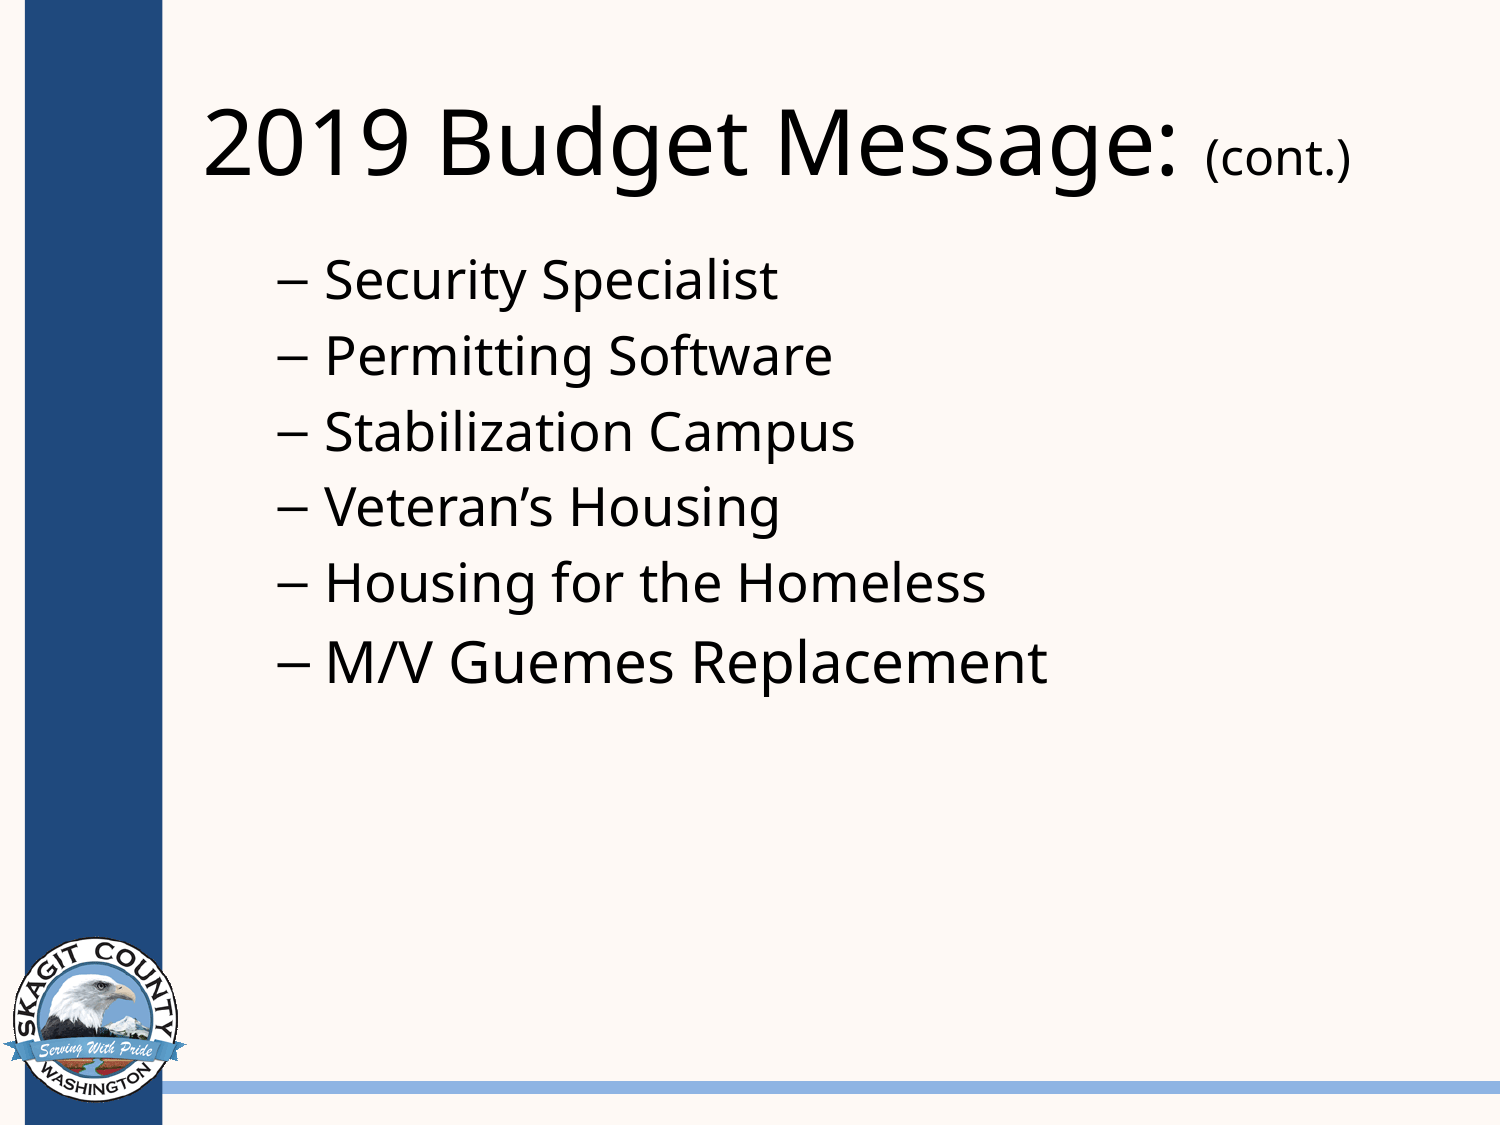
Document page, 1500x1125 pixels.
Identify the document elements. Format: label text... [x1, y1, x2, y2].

list Security Specialist Permitting Software Stabilization Campus Veteran’s Housing Housing for the Homeless M/V Guemes Replacement [187, 237, 1300, 1063]
text_box [23, 0, 164, 923]
picture [0, 924, 188, 1113]
title 2019 Budget Message: (cont.) [187, 45, 1425, 233]
